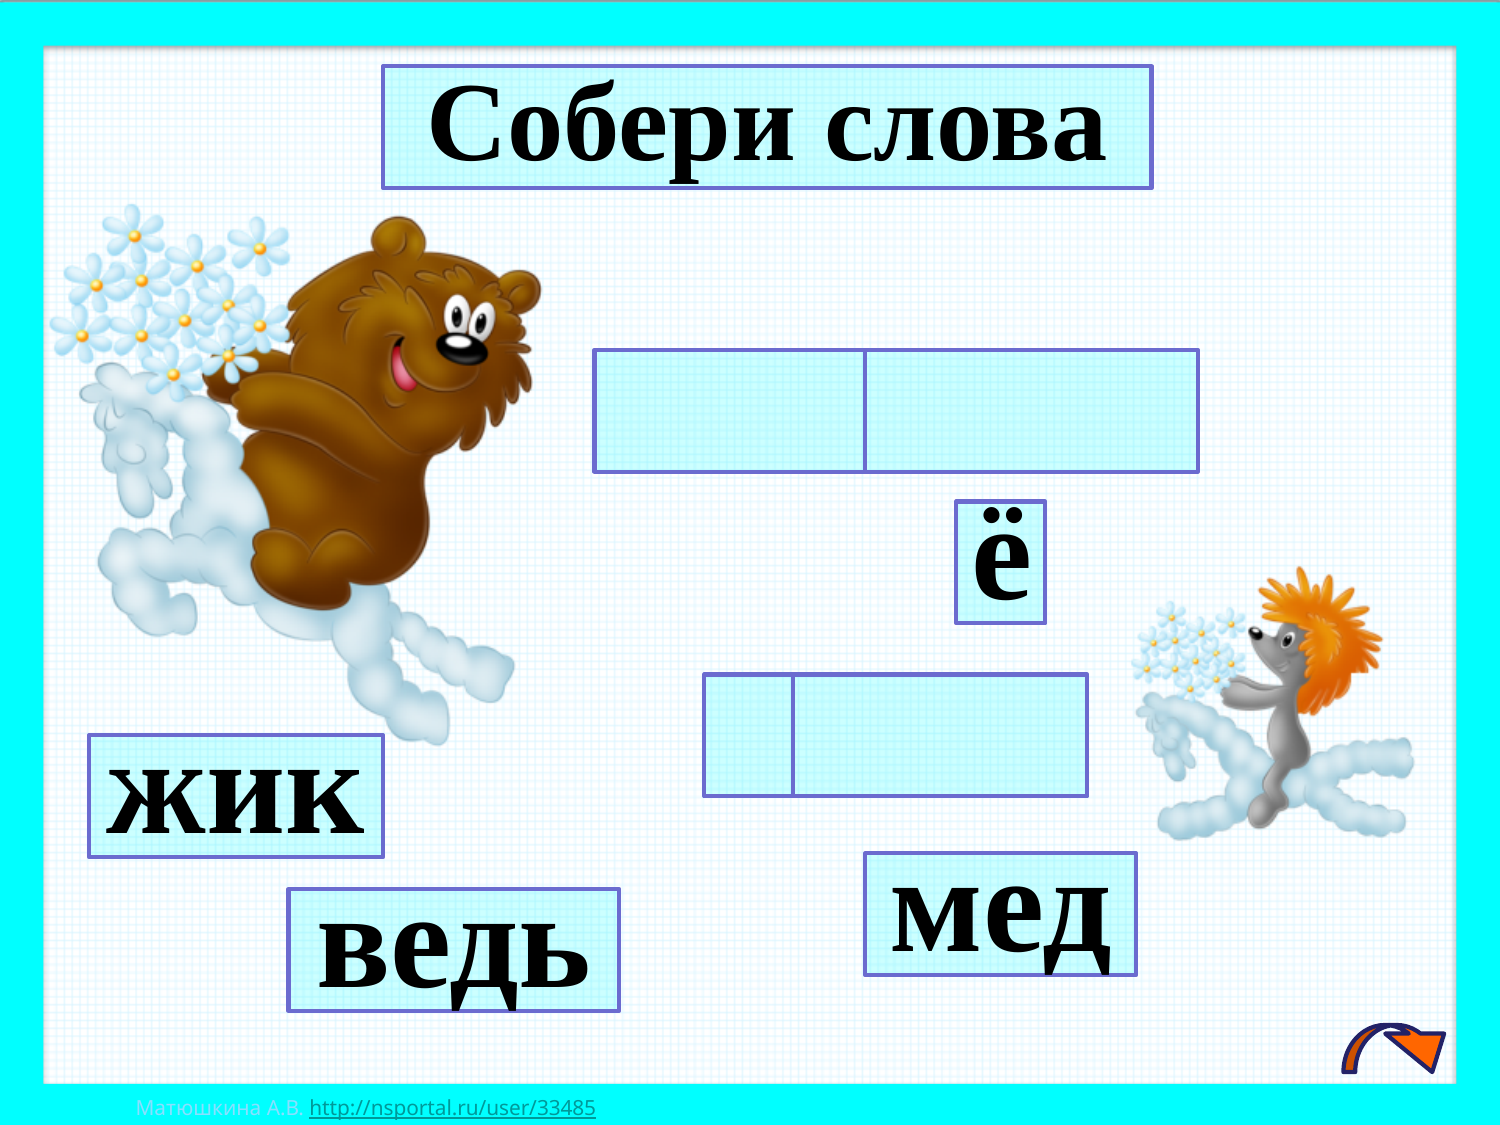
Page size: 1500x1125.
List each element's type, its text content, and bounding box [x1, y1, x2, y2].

text_box Собери слова [381, 64, 1154, 190]
text_box жик [87, 733, 385, 859]
text_box ё [954, 499, 1047, 625]
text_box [594, 349, 1198, 472]
text_box ведь [286, 887, 621, 1013]
picture [44, 46, 1456, 1083]
text_box мед [863, 851, 1138, 977]
text_box [1341, 1022, 1447, 1075]
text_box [704, 674, 1088, 797]
